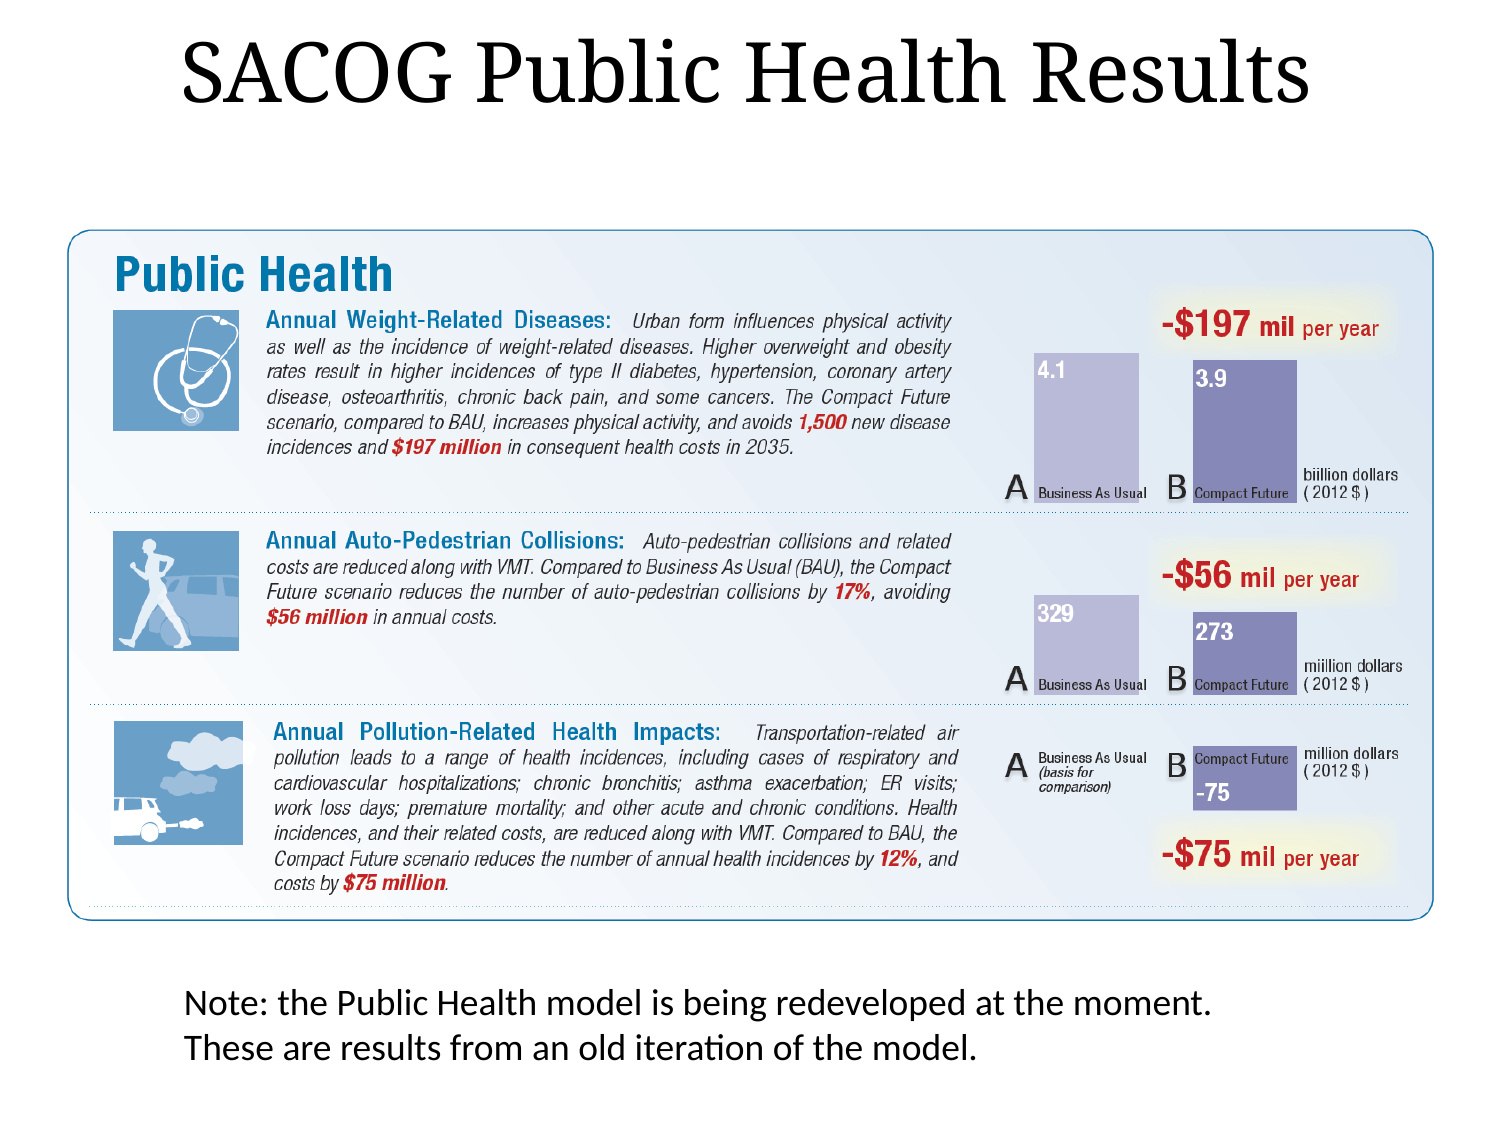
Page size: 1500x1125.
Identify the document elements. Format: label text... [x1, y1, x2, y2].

picture [63, 224, 1436, 925]
text_box Note: the Public Health model is being redeveloped at the moment. These are results from an old iteration of the model. [169, 970, 1238, 1076]
text_box SACOG Public Health Results [0, 12, 1500, 125]
